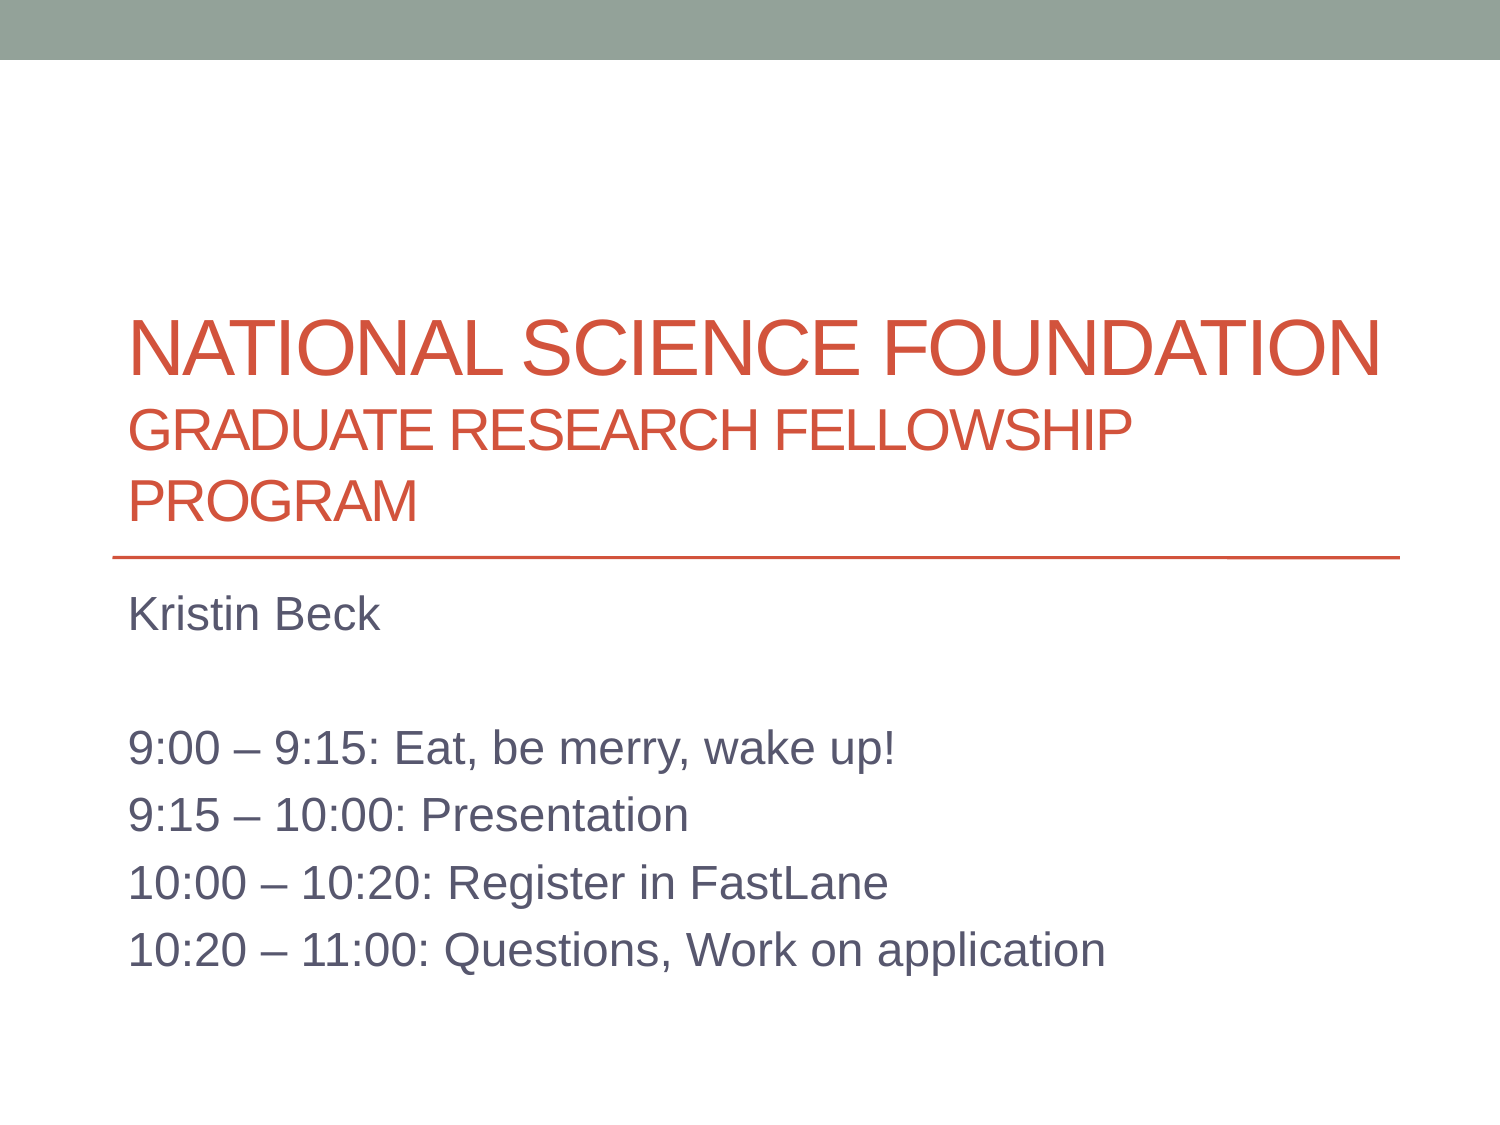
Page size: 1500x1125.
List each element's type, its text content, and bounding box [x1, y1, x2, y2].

subtitle Kristin Beck 9:00 – 9:15: Eat, be merry, wake up! 9:15 – 10:00: Presentation 10:00 – 10:20: Register in FastLane 10:20 – 11:00: Questions, Work on application [112, 575, 1163, 1025]
title National Science Foundation Graduate Research Fellowship Program [112, 224, 1400, 542]
